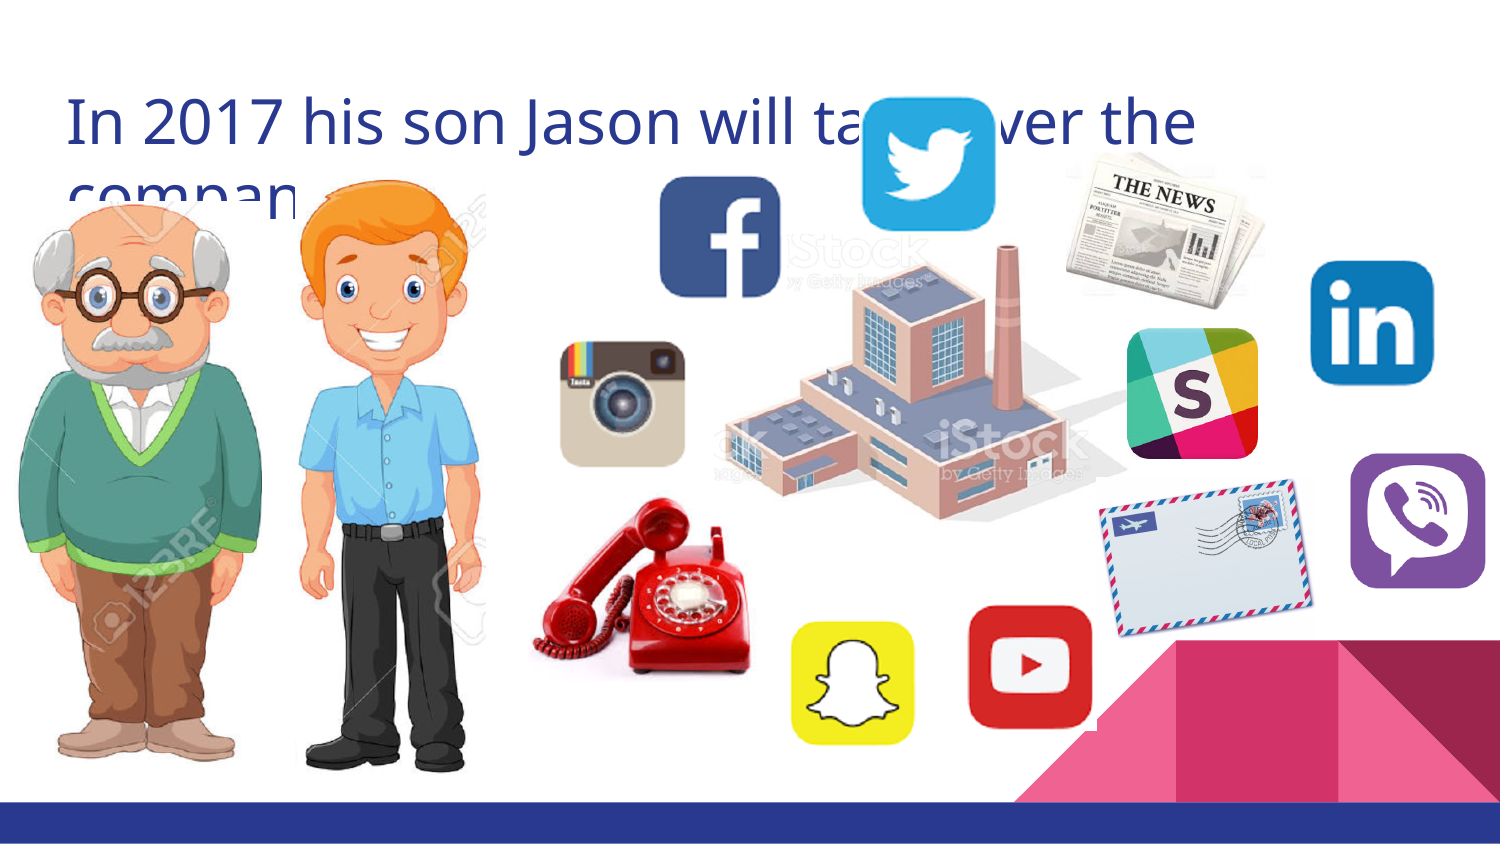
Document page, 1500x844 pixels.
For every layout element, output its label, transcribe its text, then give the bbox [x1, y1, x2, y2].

title In 2017 his son Jason will take over the company [51, 67, 1449, 167]
picture [1305, 256, 1437, 388]
picture [786, 617, 917, 750]
picture [14, 201, 262, 768]
picture [528, 90, 1317, 731]
picture [295, 172, 486, 779]
picture [557, 336, 689, 469]
picture [1346, 449, 1489, 592]
